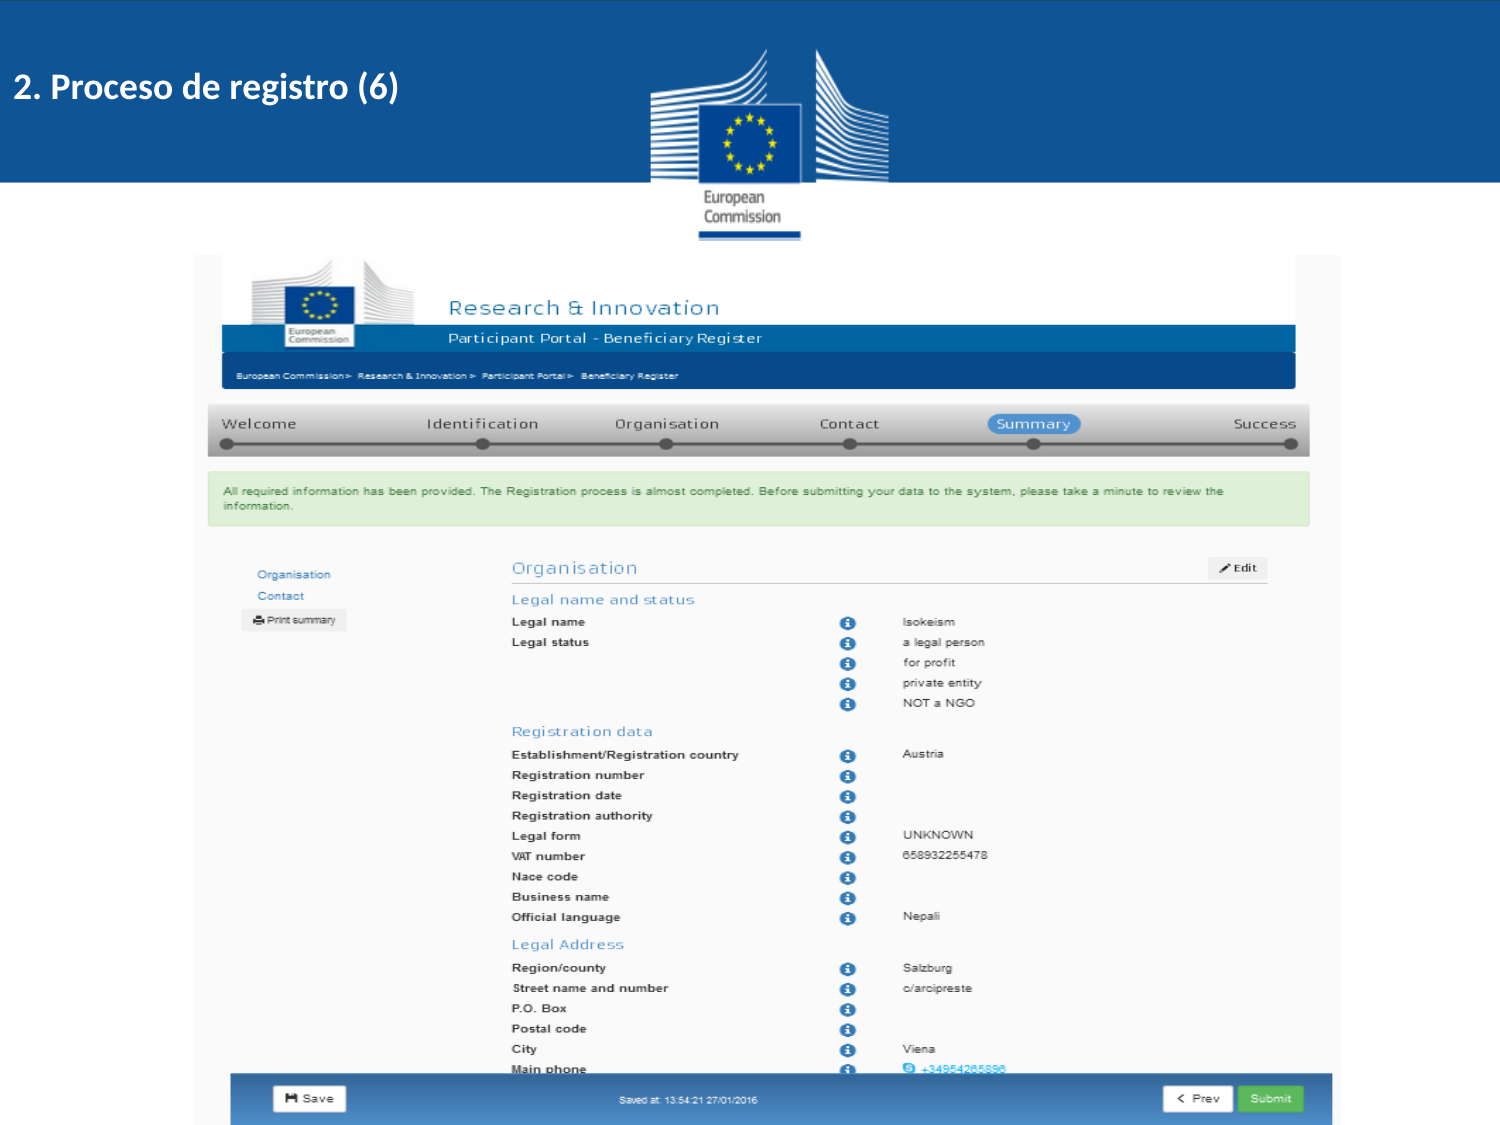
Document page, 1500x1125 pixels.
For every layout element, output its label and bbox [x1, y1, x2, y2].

picture [194, 255, 1341, 1125]
picture [0, 0, 1500, 241]
